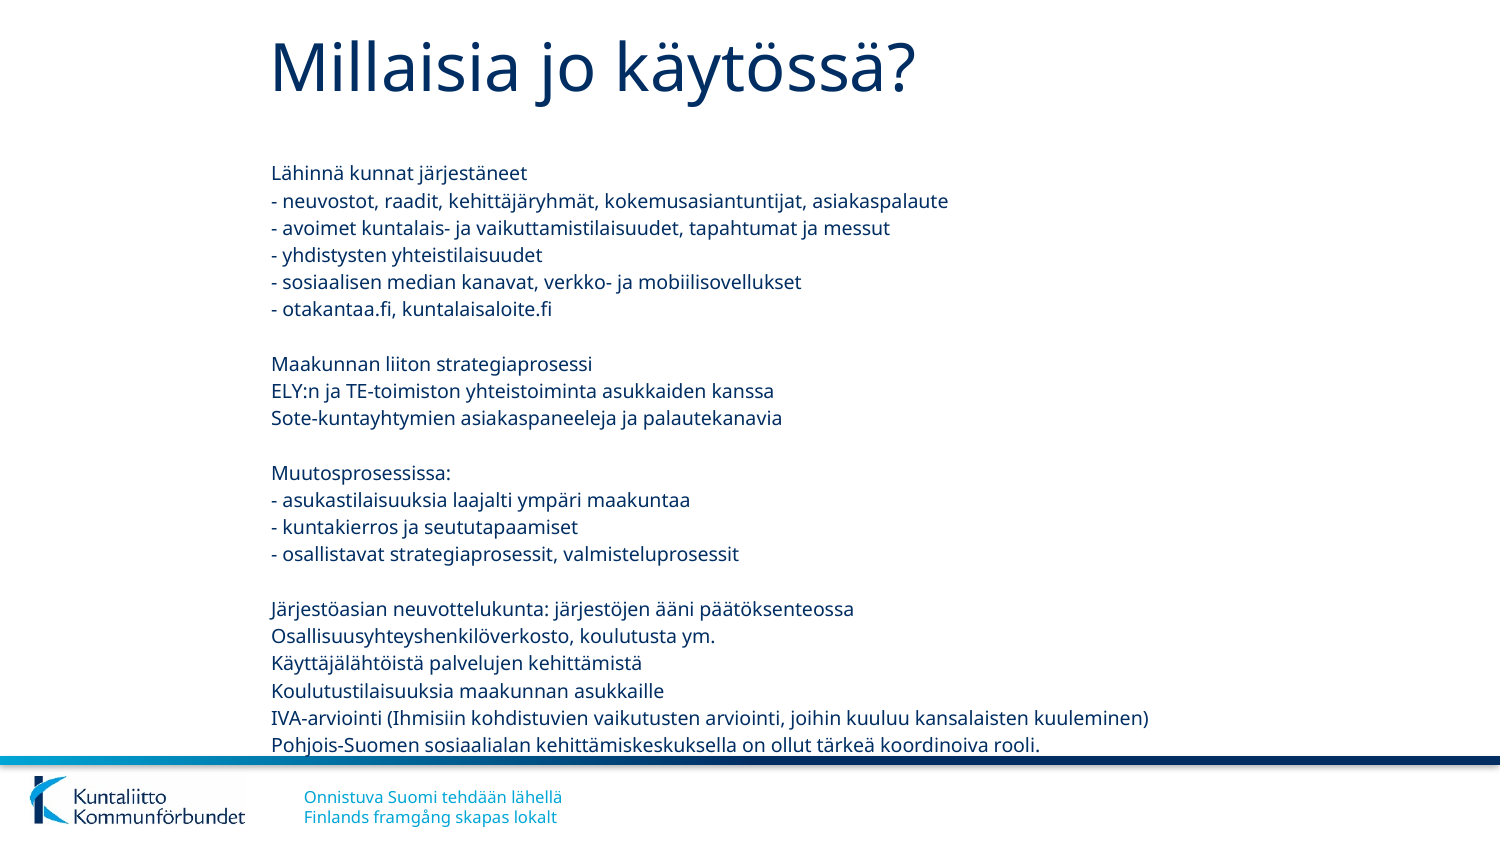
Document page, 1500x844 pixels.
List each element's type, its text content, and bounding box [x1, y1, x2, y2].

title Millaisia jo käytössä? [269, 0, 1262, 113]
list Lähinnä kunnat järjestäneet - neuvostot, raadit, kehittäjäryhmät, kokemusasiantuntijat, asiakaspalaute - avoimet kuntalais- ja vaikuttamistilaisuudet, tapahtumat ja messut - yhdistysten yhteistilaisuudet - sosiaalisen median kanavat, verkko- ja mobiilisovellukset - otakantaa.fi, kuntalaisaloite.fi Maakunnan liiton strategiaprosessi ELY:n ja TE-toimiston yhteistoiminta asukkaiden kanssa Sote-kuntayhtymien asiakaspaneeleja ja palautekanavia Muutosprosessissa: - asukastilaisuuksia laajalti ympäri maakuntaa - kuntakierros ja seututapaamiset - osallistavat strategiaprosessit, valmisteluprosessit Järjestöasian neuvottelukunta: järjestöjen ääni päätöksenteossa Osallisuusyhteyshenkilöverkosto, koulutusta ym. Käyttäjälähtöistä palvelujen kehittämistä Koulutustilaisuuksia maakunnan asukkaille IVA-arviointi (Ihmisiin kohdistuvien vaikutusten arviointi, joihin kuuluu kansalaisten kuuleminen) Pohjois-Suomen sosiaalialan kehittämiskeskuksella on ollut tärkeä koordinoiva rooli. [271, 153, 1262, 777]
picture [29, 773, 246, 825]
